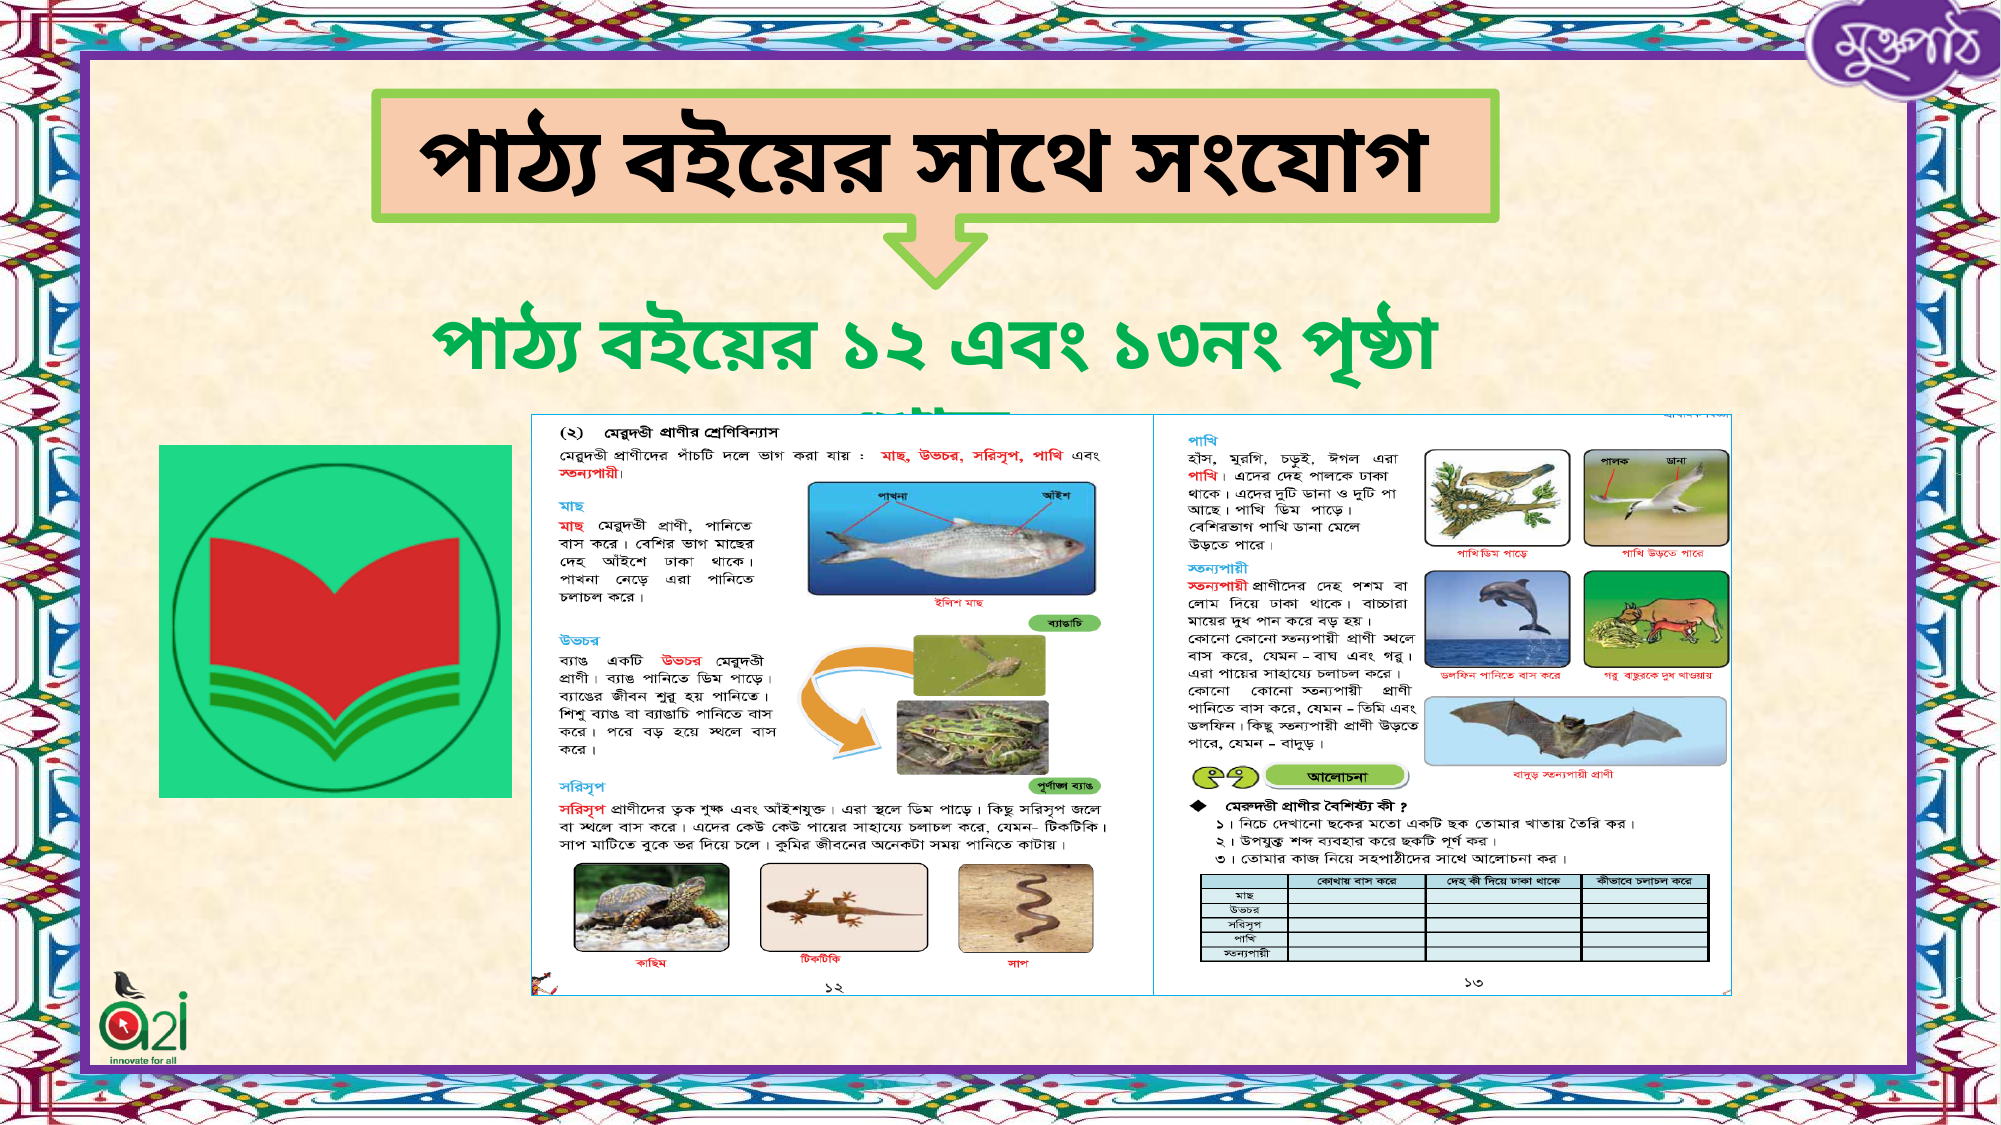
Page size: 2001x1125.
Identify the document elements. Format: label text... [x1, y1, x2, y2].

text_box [531, 414, 1732, 996]
picture [0, 0, 2001, 1125]
text_box পাঠ্য বইয়ের সাথে সংযোগ [376, 93, 1496, 286]
text_box পাঠ্য বইয়ের ১২ এবং ১৩নং পৃষ্ঠা খোল [376, 286, 1495, 482]
